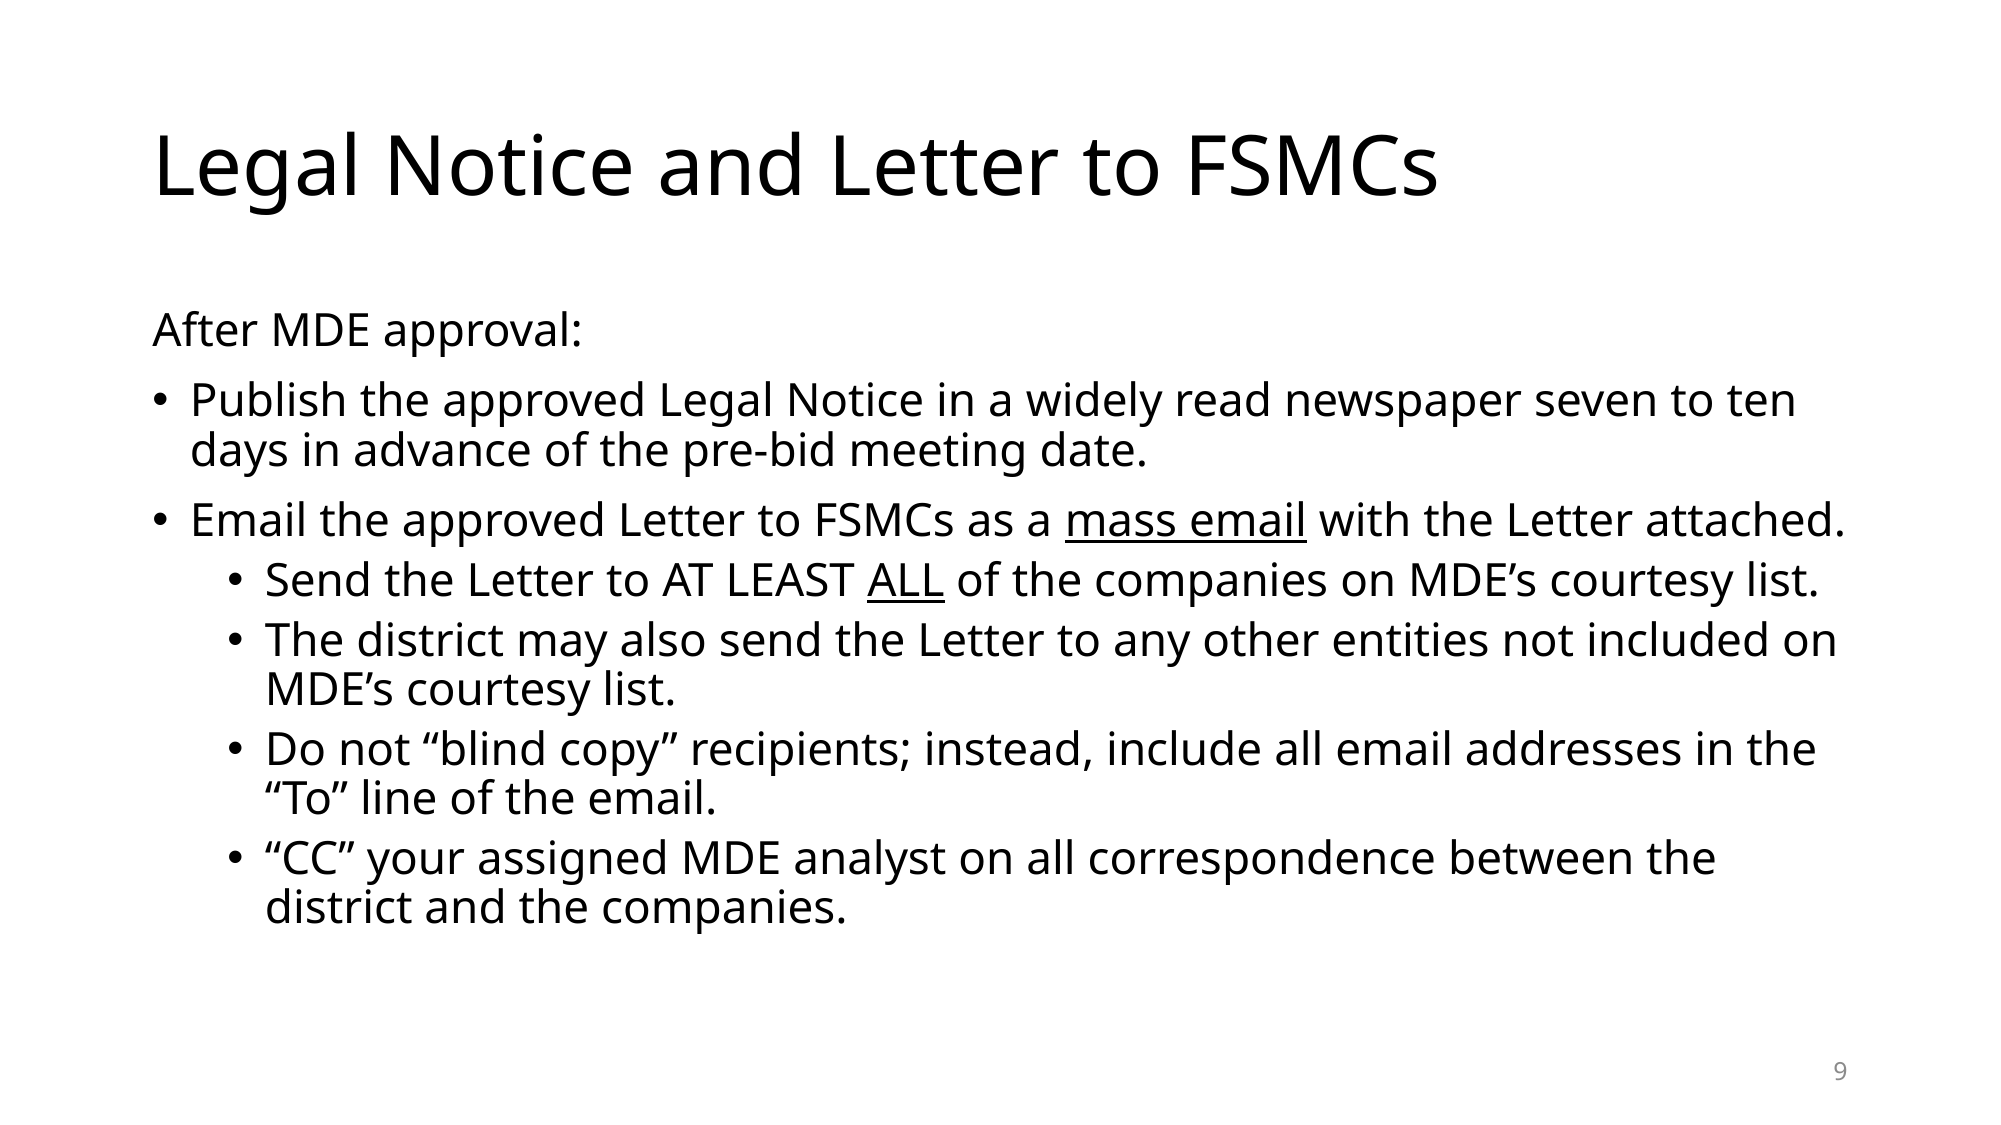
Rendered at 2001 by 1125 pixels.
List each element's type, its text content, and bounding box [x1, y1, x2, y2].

title Legal Notice and Letter to FSMCs [137, 59, 1863, 278]
slide_number 9 [1412, 1042, 1863, 1103]
list After MDE approval: Publish the approved Legal Notice in a widely read newspaper seven to ten days in advance of the pre-bid meeting date. Email the approved Letter to FSMCs as a mass email with the Letter attached. Send the Letter to AT LEAST ALL of the companies on MDE’s courtesy list. The district may also send the Letter to any other entities not included on MDE’s courtesy list. Do not “blind copy” recipients; instead, include all email addresses in the “To” line of the email. “CC” your assigned MDE analyst on all correspondence between the district and the companies. [137, 299, 1863, 1043]
